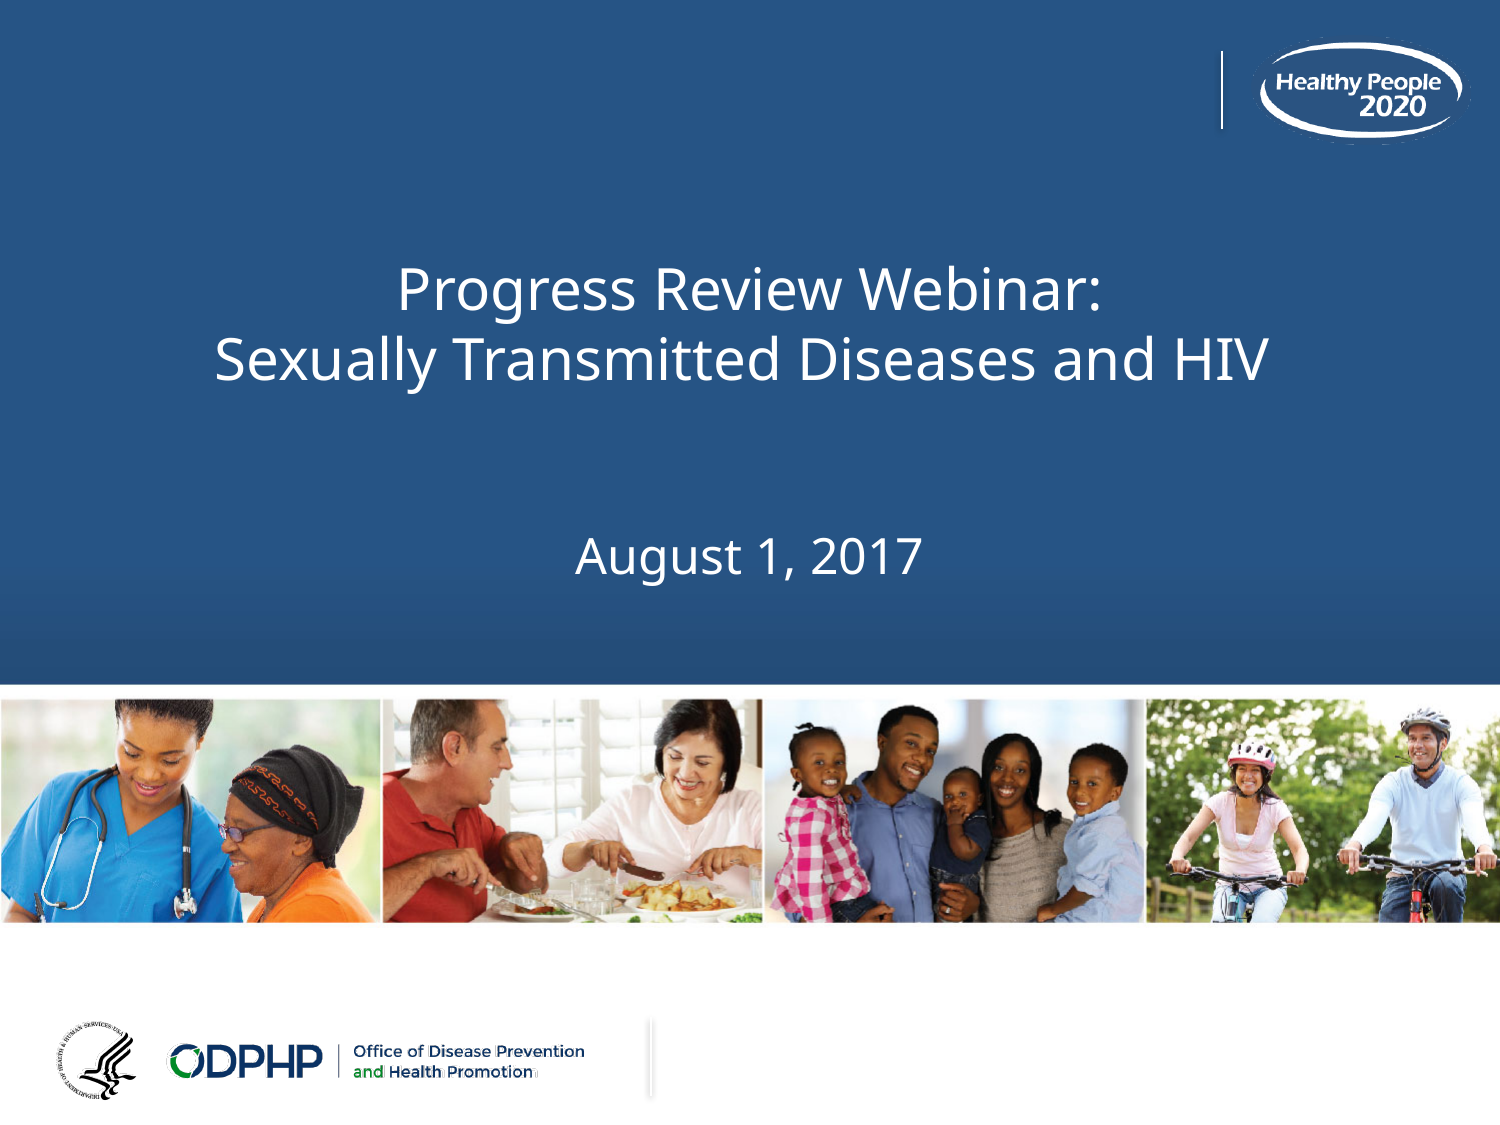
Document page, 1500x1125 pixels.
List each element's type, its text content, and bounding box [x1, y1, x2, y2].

list August 1, 2017 [201, 496, 1299, 613]
title Progress Review Webinar: Sexually Transmitted Diseases and HIV [15, 224, 1485, 421]
picture [0, 0, 1500, 1125]
